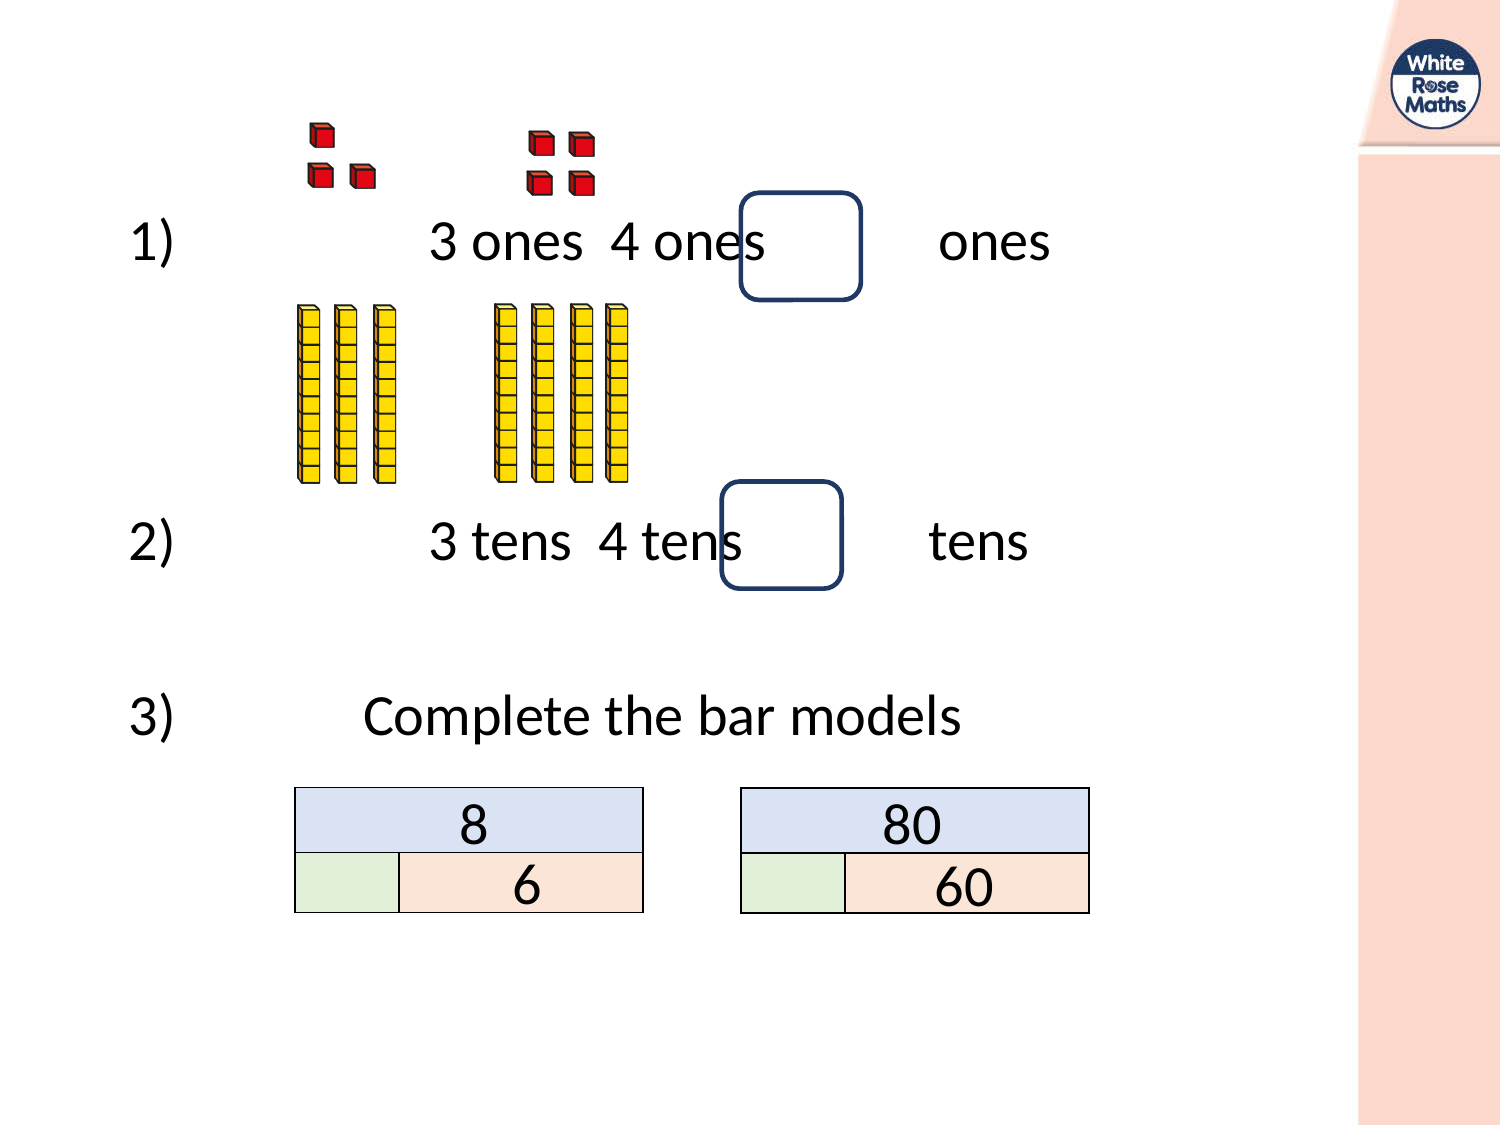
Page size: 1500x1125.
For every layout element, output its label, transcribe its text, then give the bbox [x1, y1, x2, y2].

table_cell [296, 853, 398, 912]
picture [0, 0, 1500, 1125]
text_box 6 [497, 838, 659, 924]
table_header [1029, 789, 1088, 852]
table_header [296, 788, 445, 852]
table_cell [1082, 854, 1088, 912]
text_box [720, 480, 843, 590]
table_cell [846, 854, 919, 912]
text_box 8 [445, 779, 607, 864]
table_header [742, 789, 867, 852]
text_box [739, 191, 862, 301]
text_box 80 [867, 779, 1029, 864]
table_cell [400, 853, 497, 912]
table_cell [742, 854, 844, 912]
text_box 60 [919, 840, 1082, 926]
table_header [607, 788, 642, 838]
